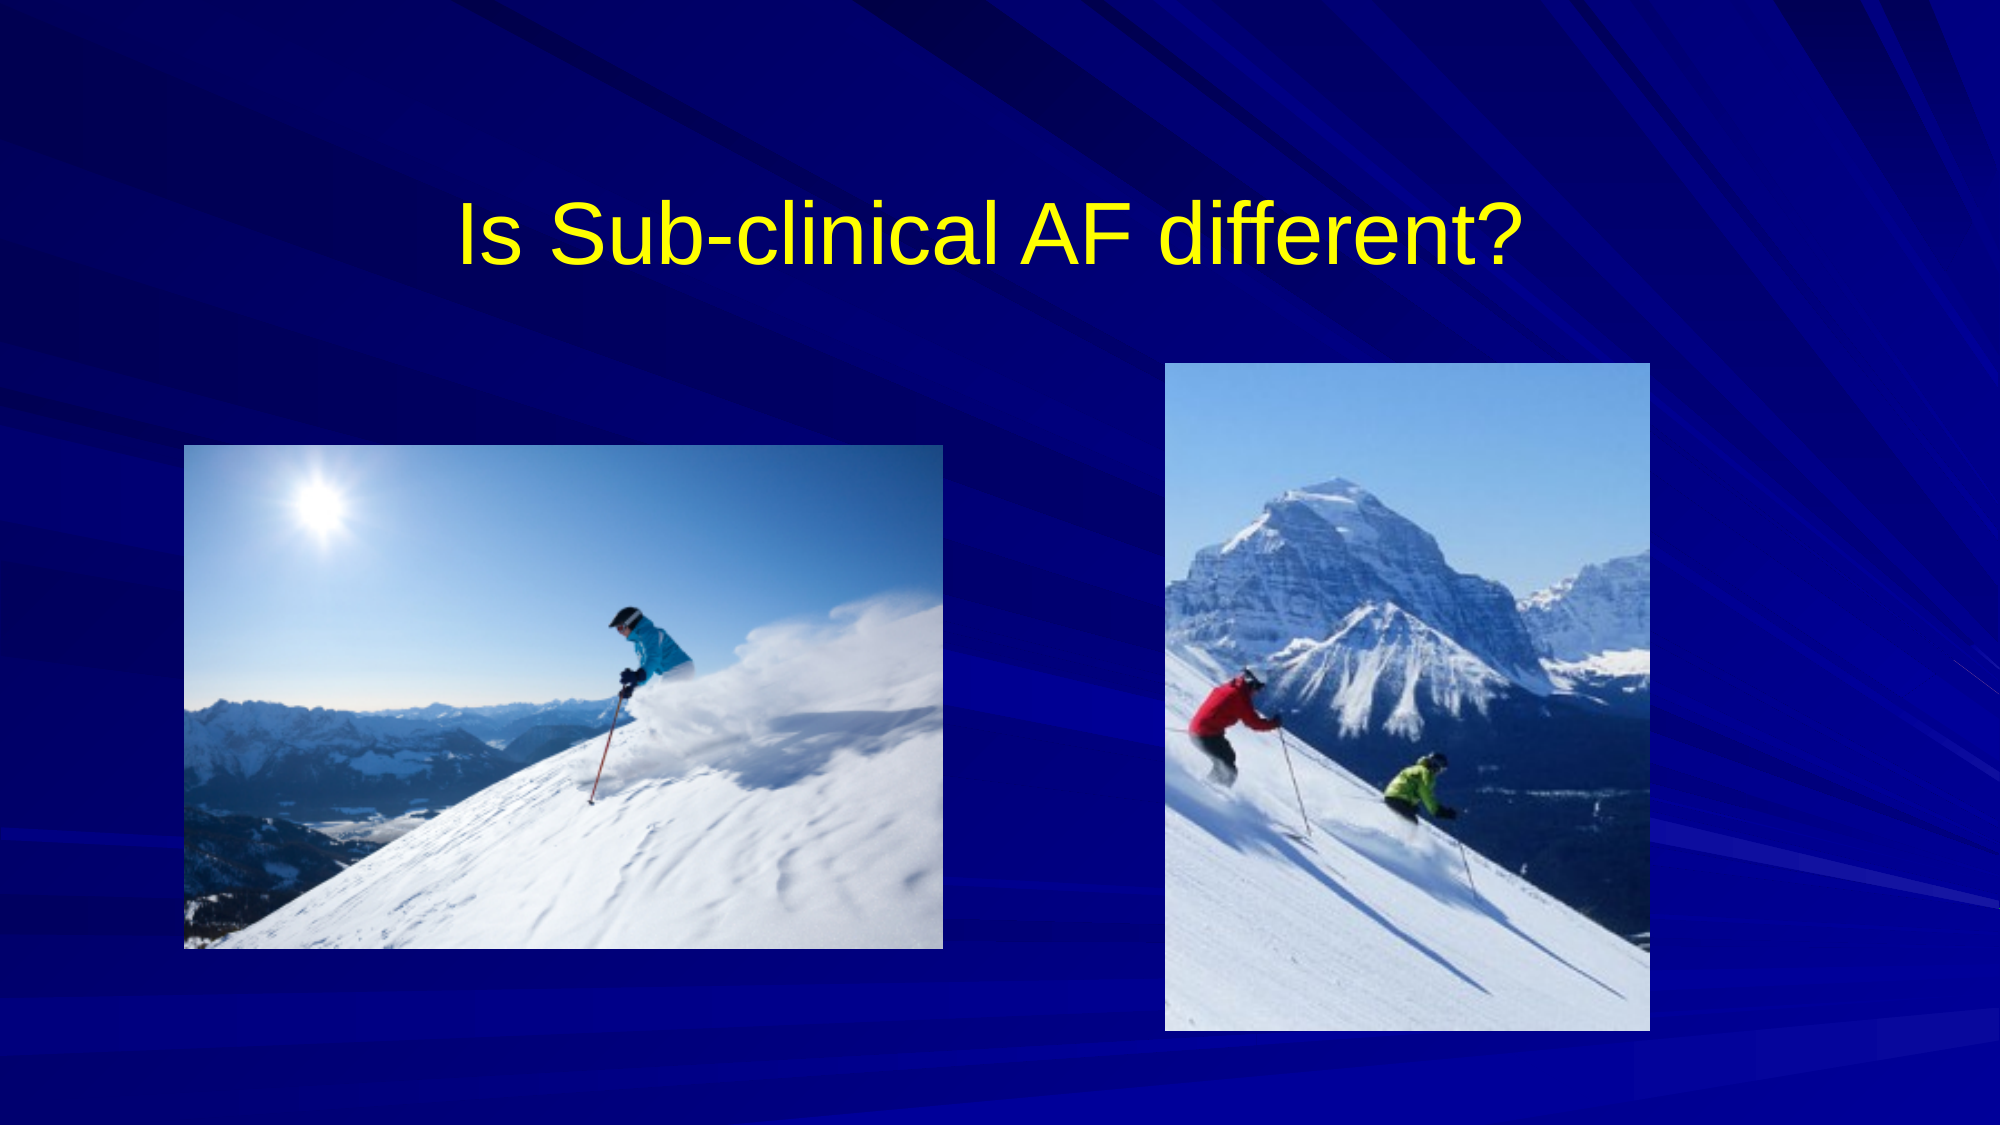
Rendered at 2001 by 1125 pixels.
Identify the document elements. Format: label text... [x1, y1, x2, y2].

picture [1164, 363, 1650, 1031]
picture [184, 445, 943, 949]
title Is Sub-clinical AF different? [428, 127, 1554, 330]
